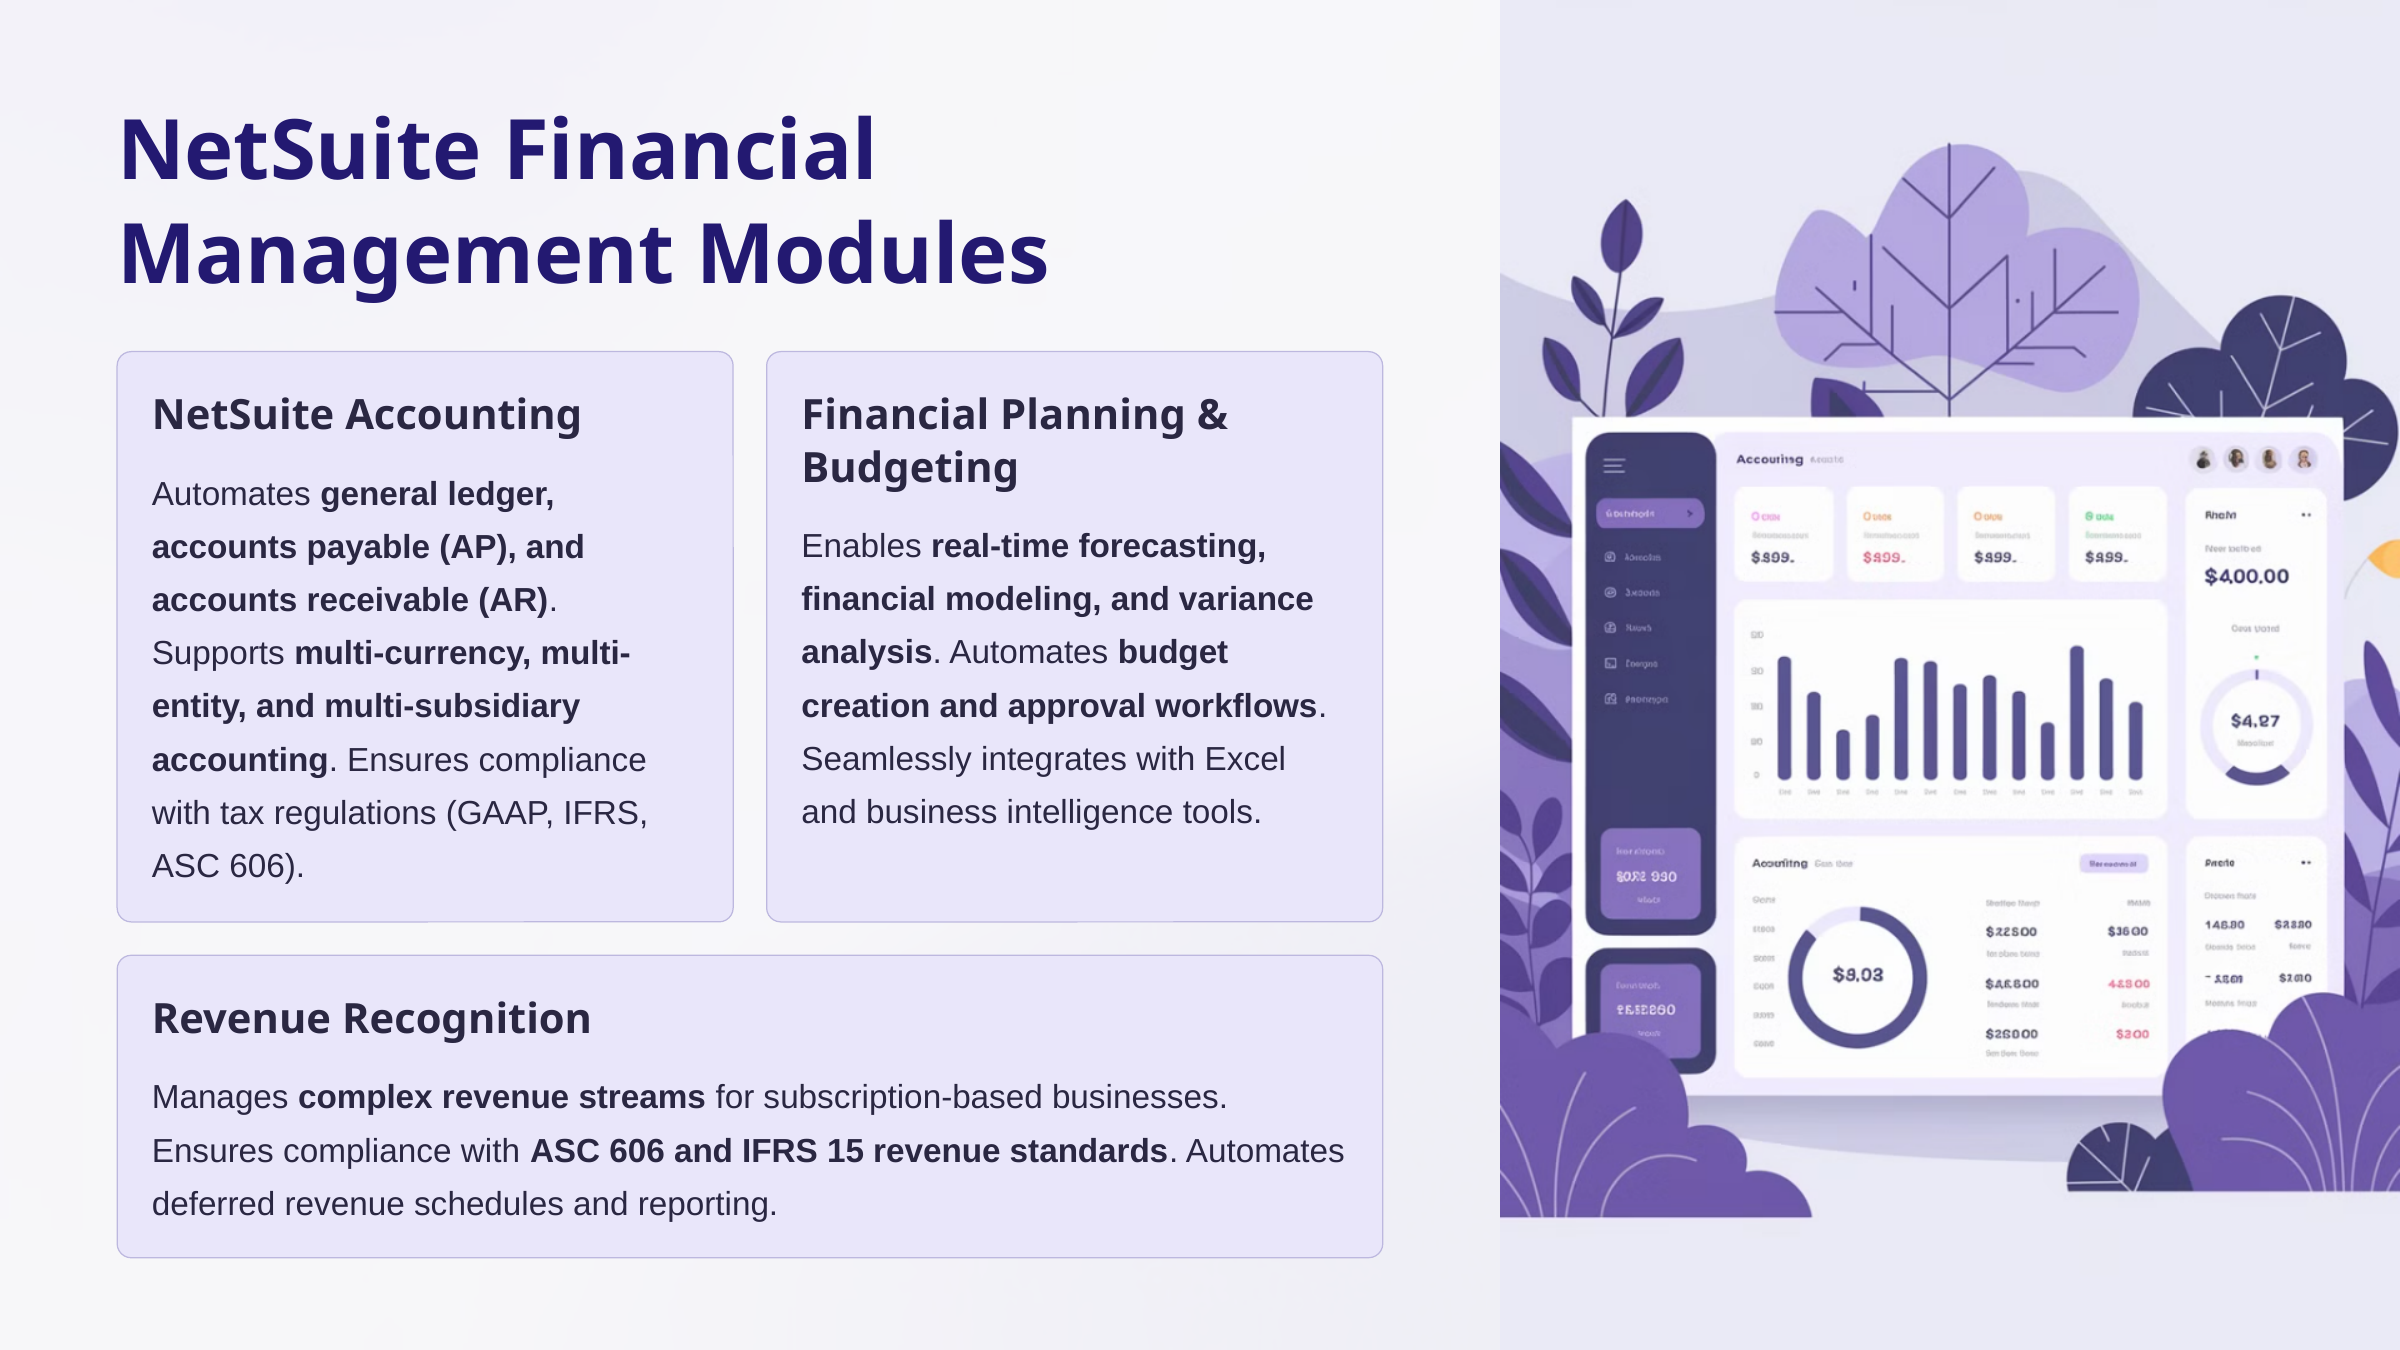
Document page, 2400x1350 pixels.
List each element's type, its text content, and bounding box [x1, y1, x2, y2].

text_box [117, 351, 734, 922]
text_box NetSuite Financial Management Modules [117, 92, 1383, 302]
text_box Financial Planning & Budgeting [801, 386, 1348, 491]
picture [1499, 0, 2400, 1350]
text_box Automates general ledger, accounts payable (AP), and accounts receivable (AR). Supports multi-currency, multi-entity, and multi-subsidiary accounting. Ensures compliance with tax regulations (GAAP, IFRS, ASC 606). [151, 458, 699, 888]
text_box NetSuite Accounting [151, 386, 571, 439]
text_box Manages complex revenue streams for subscription-based businesses. Ensures compliance with ASC 606 and IFRS 15 revenue standards. Automates deferred revenue schedules and reporting. [151, 1062, 1348, 1224]
text_box [766, 351, 1383, 922]
text_box [117, 955, 1383, 1258]
text_box Enables real-time forecasting, financial modeling, and variance analysis. Automates budget creation and approval workflows. Seamlessly integrates with Excel and business intelligence tools. [801, 511, 1348, 833]
text_box Revenue Recognition [151, 990, 571, 1043]
